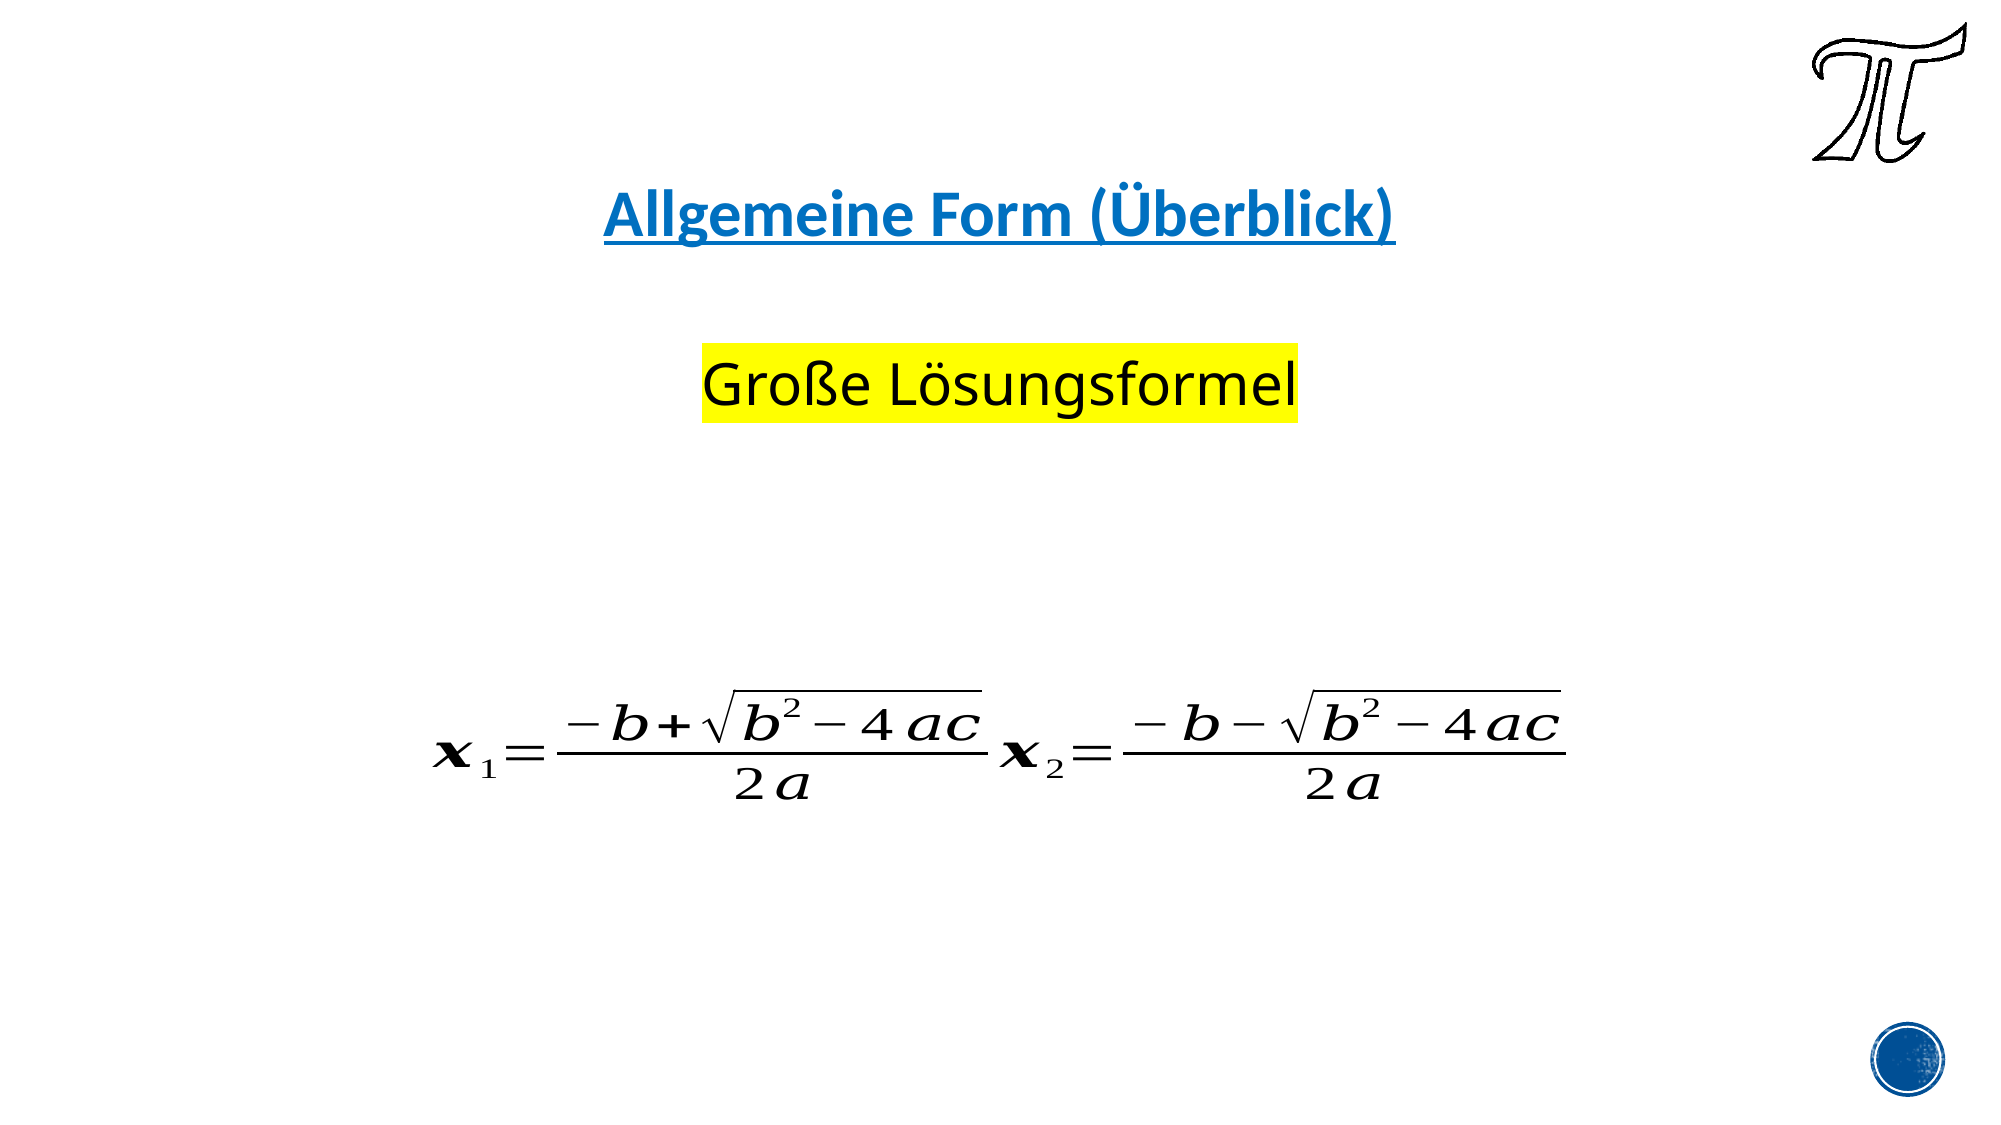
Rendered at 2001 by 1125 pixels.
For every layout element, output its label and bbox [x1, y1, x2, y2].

picture [1811, 22, 1967, 163]
